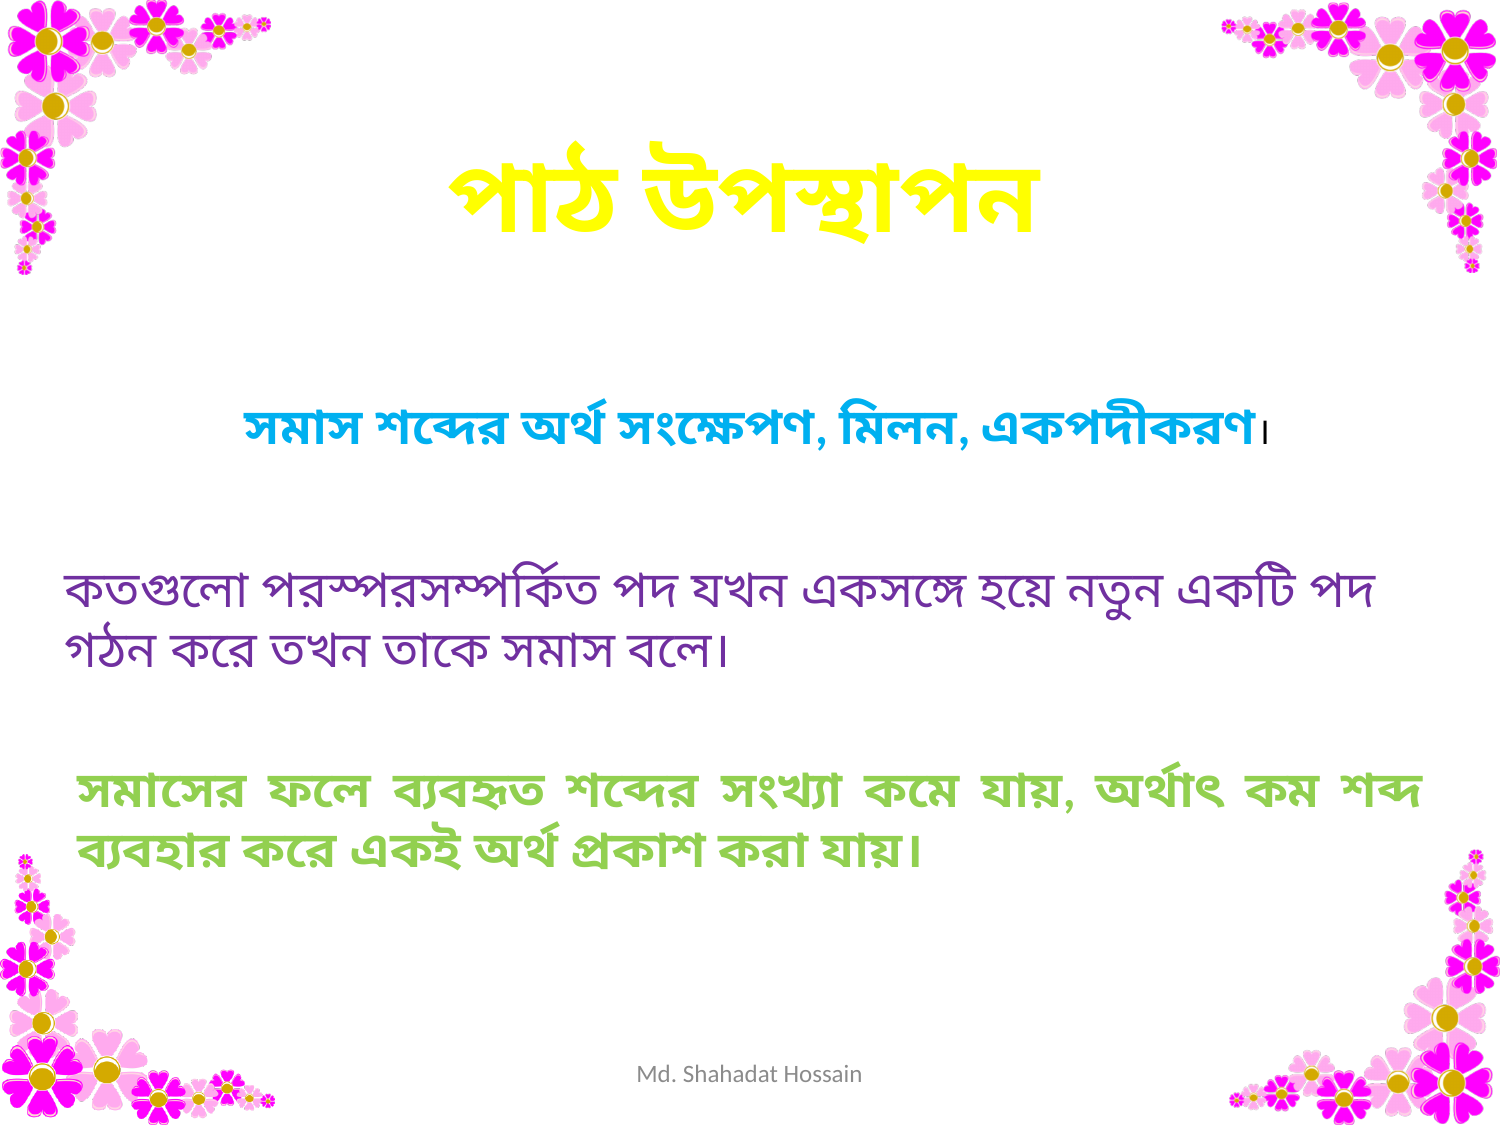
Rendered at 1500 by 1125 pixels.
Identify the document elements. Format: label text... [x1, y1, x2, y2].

text_box কতগুলো পরস্পরসম্পর্কিত পদ যখন একসঙ্গে হয়ে নতুন একটি পদ গঠন করে তখন তাকে সমাস বলে। [50, 549, 1438, 685]
text_box পাঠ উপস্থাপন [87, 125, 1400, 260]
picture [1222, 3, 1497, 273]
picture [0, 854, 275, 1125]
picture [1, 0, 271, 275]
text_box সমাসের ফলে ব্যবহৃত শব্দের সংখ্যা কমে যায়, অর্থাৎ কম শব্দ ব্যবহার করে একই অর্থ প্রকাশ করা যায়। [62, 749, 1438, 885]
text_box সমাস শব্দের অর্থ সংক্ষেপণ, মিলন, একপদীকরণ। [87, 387, 1438, 463]
picture [1230, 850, 1500, 1125]
footer Md. Shahadat Hossain [512, 1042, 988, 1103]
